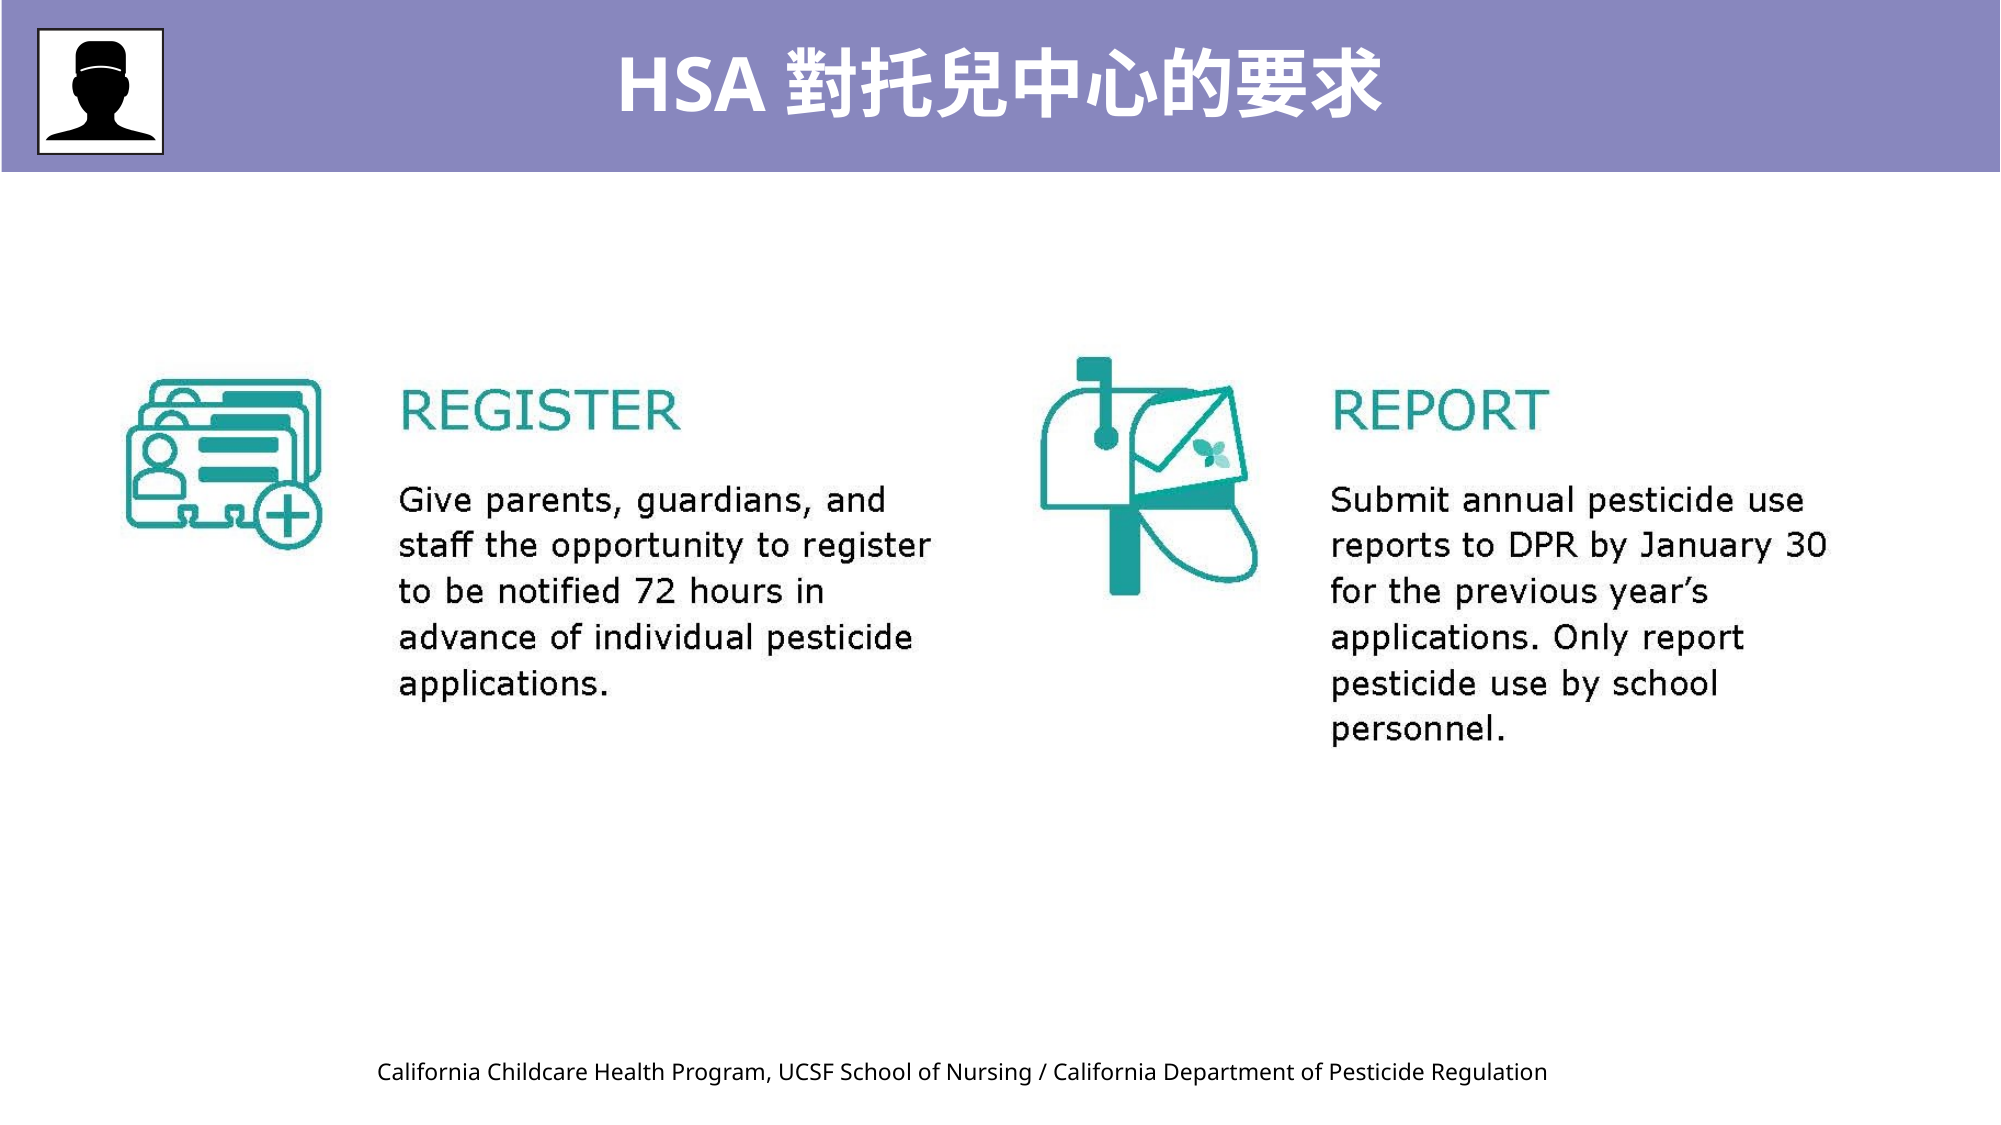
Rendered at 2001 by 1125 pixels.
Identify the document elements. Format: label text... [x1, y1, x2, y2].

picture [68, 301, 1932, 824]
text_box HSA對托兒中心的要求 [0, 0, 2000, 175]
